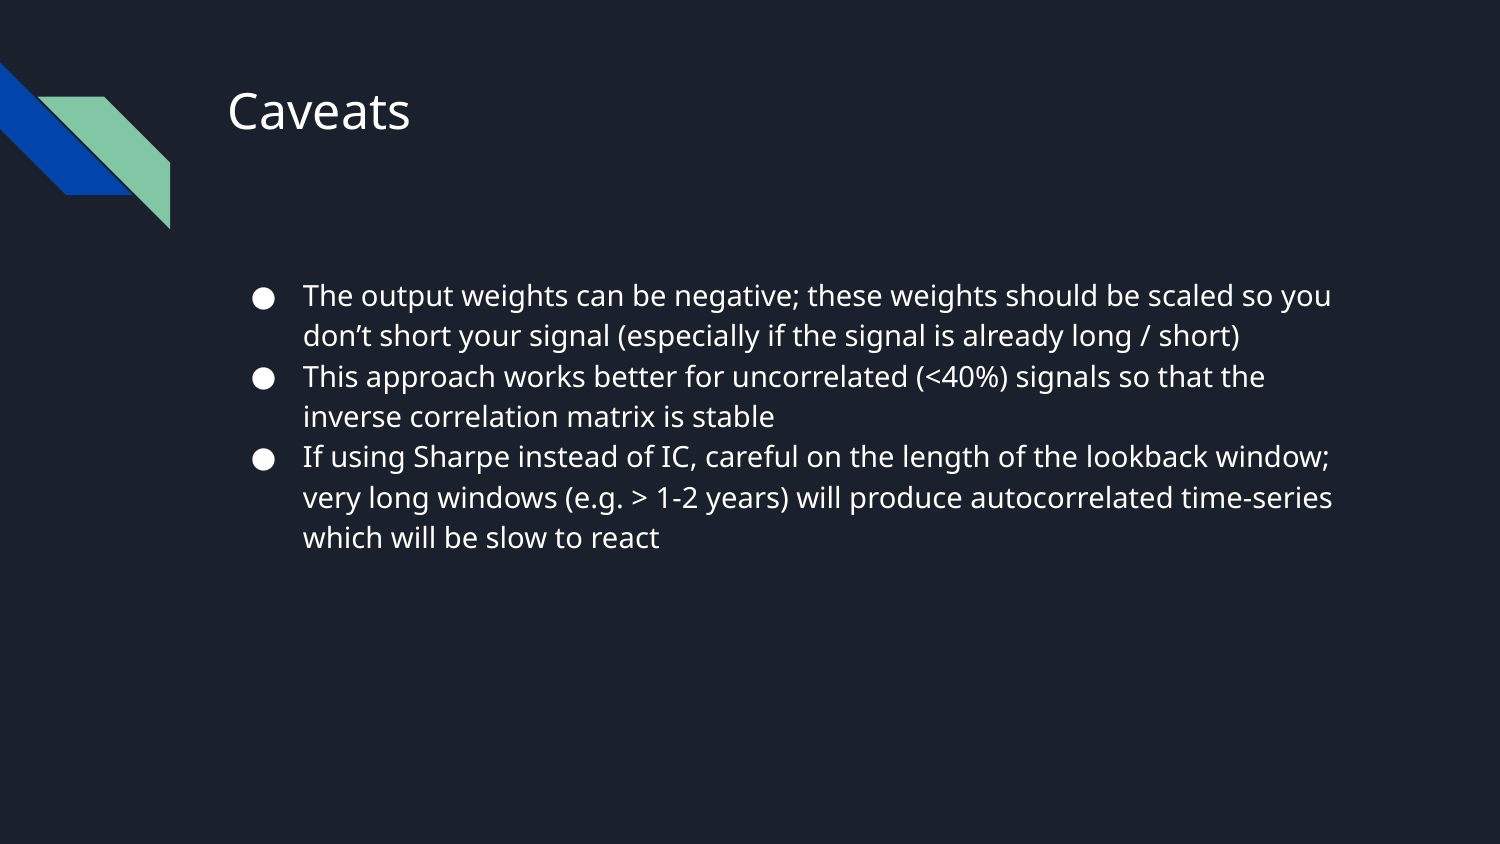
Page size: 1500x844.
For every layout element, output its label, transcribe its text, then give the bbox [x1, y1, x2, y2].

list The output weights can be negative; these weights should be scaled so you don’t short your signal (especially if the signal is already long / short) This approach works better for uncorrelated (<40%) signals so that the inverse correlation matrix is stable If using Sharpe instead of IC, careful on the length of the lookback window; very long windows (e.g. > 1-2 years) will produce autocorrelated time-series which will be slow to react [212, 257, 1368, 735]
title Caveats [212, 64, 1368, 215]
